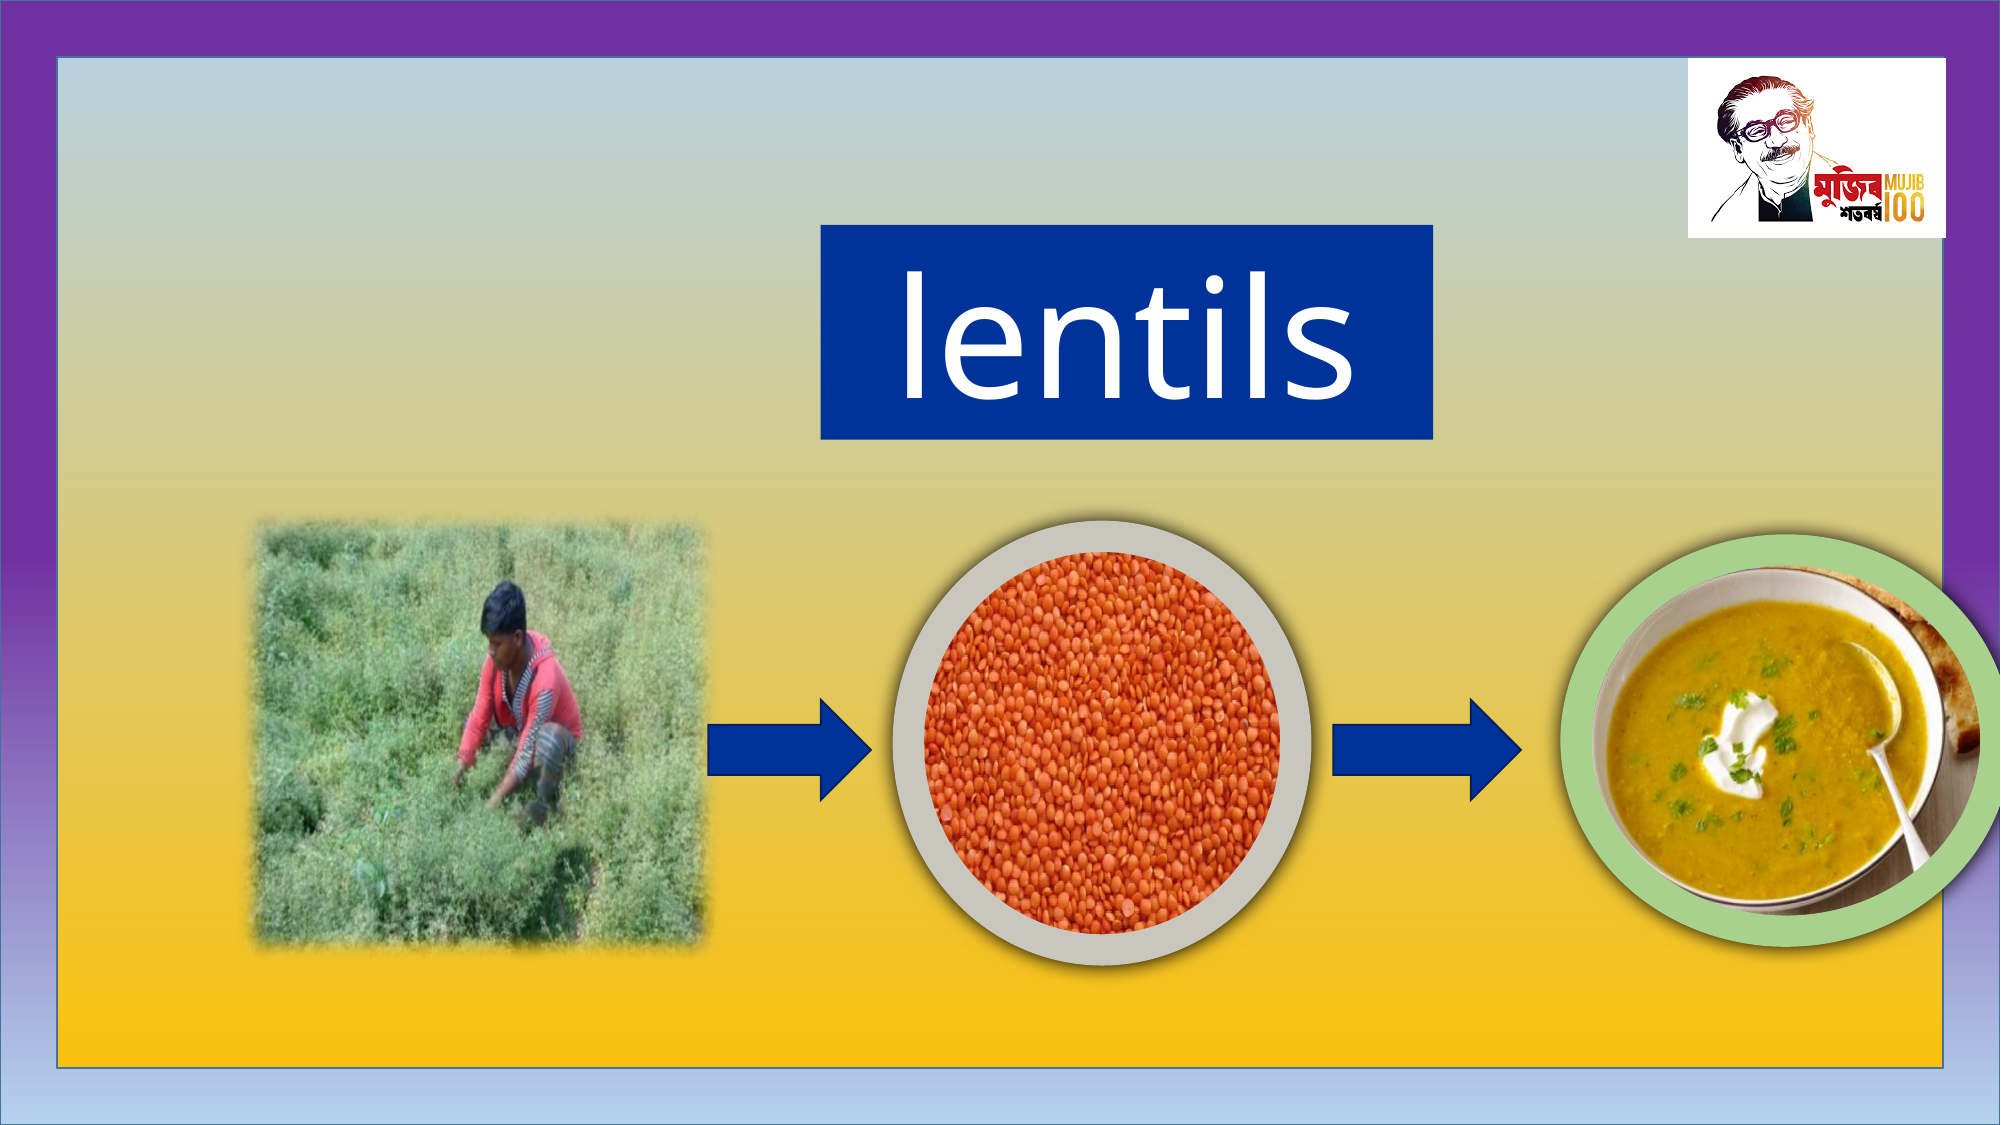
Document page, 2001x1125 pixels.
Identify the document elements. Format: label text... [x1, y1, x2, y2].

text_box lentils [820, 224, 1434, 440]
picture [1575, 549, 1996, 932]
text_box [722, 697, 873, 803]
text_box [0, 0, 2000, 1125]
picture [236, 505, 722, 963]
text_box [1332, 697, 1523, 803]
picture [1688, 58, 1946, 238]
picture [908, 536, 1296, 950]
